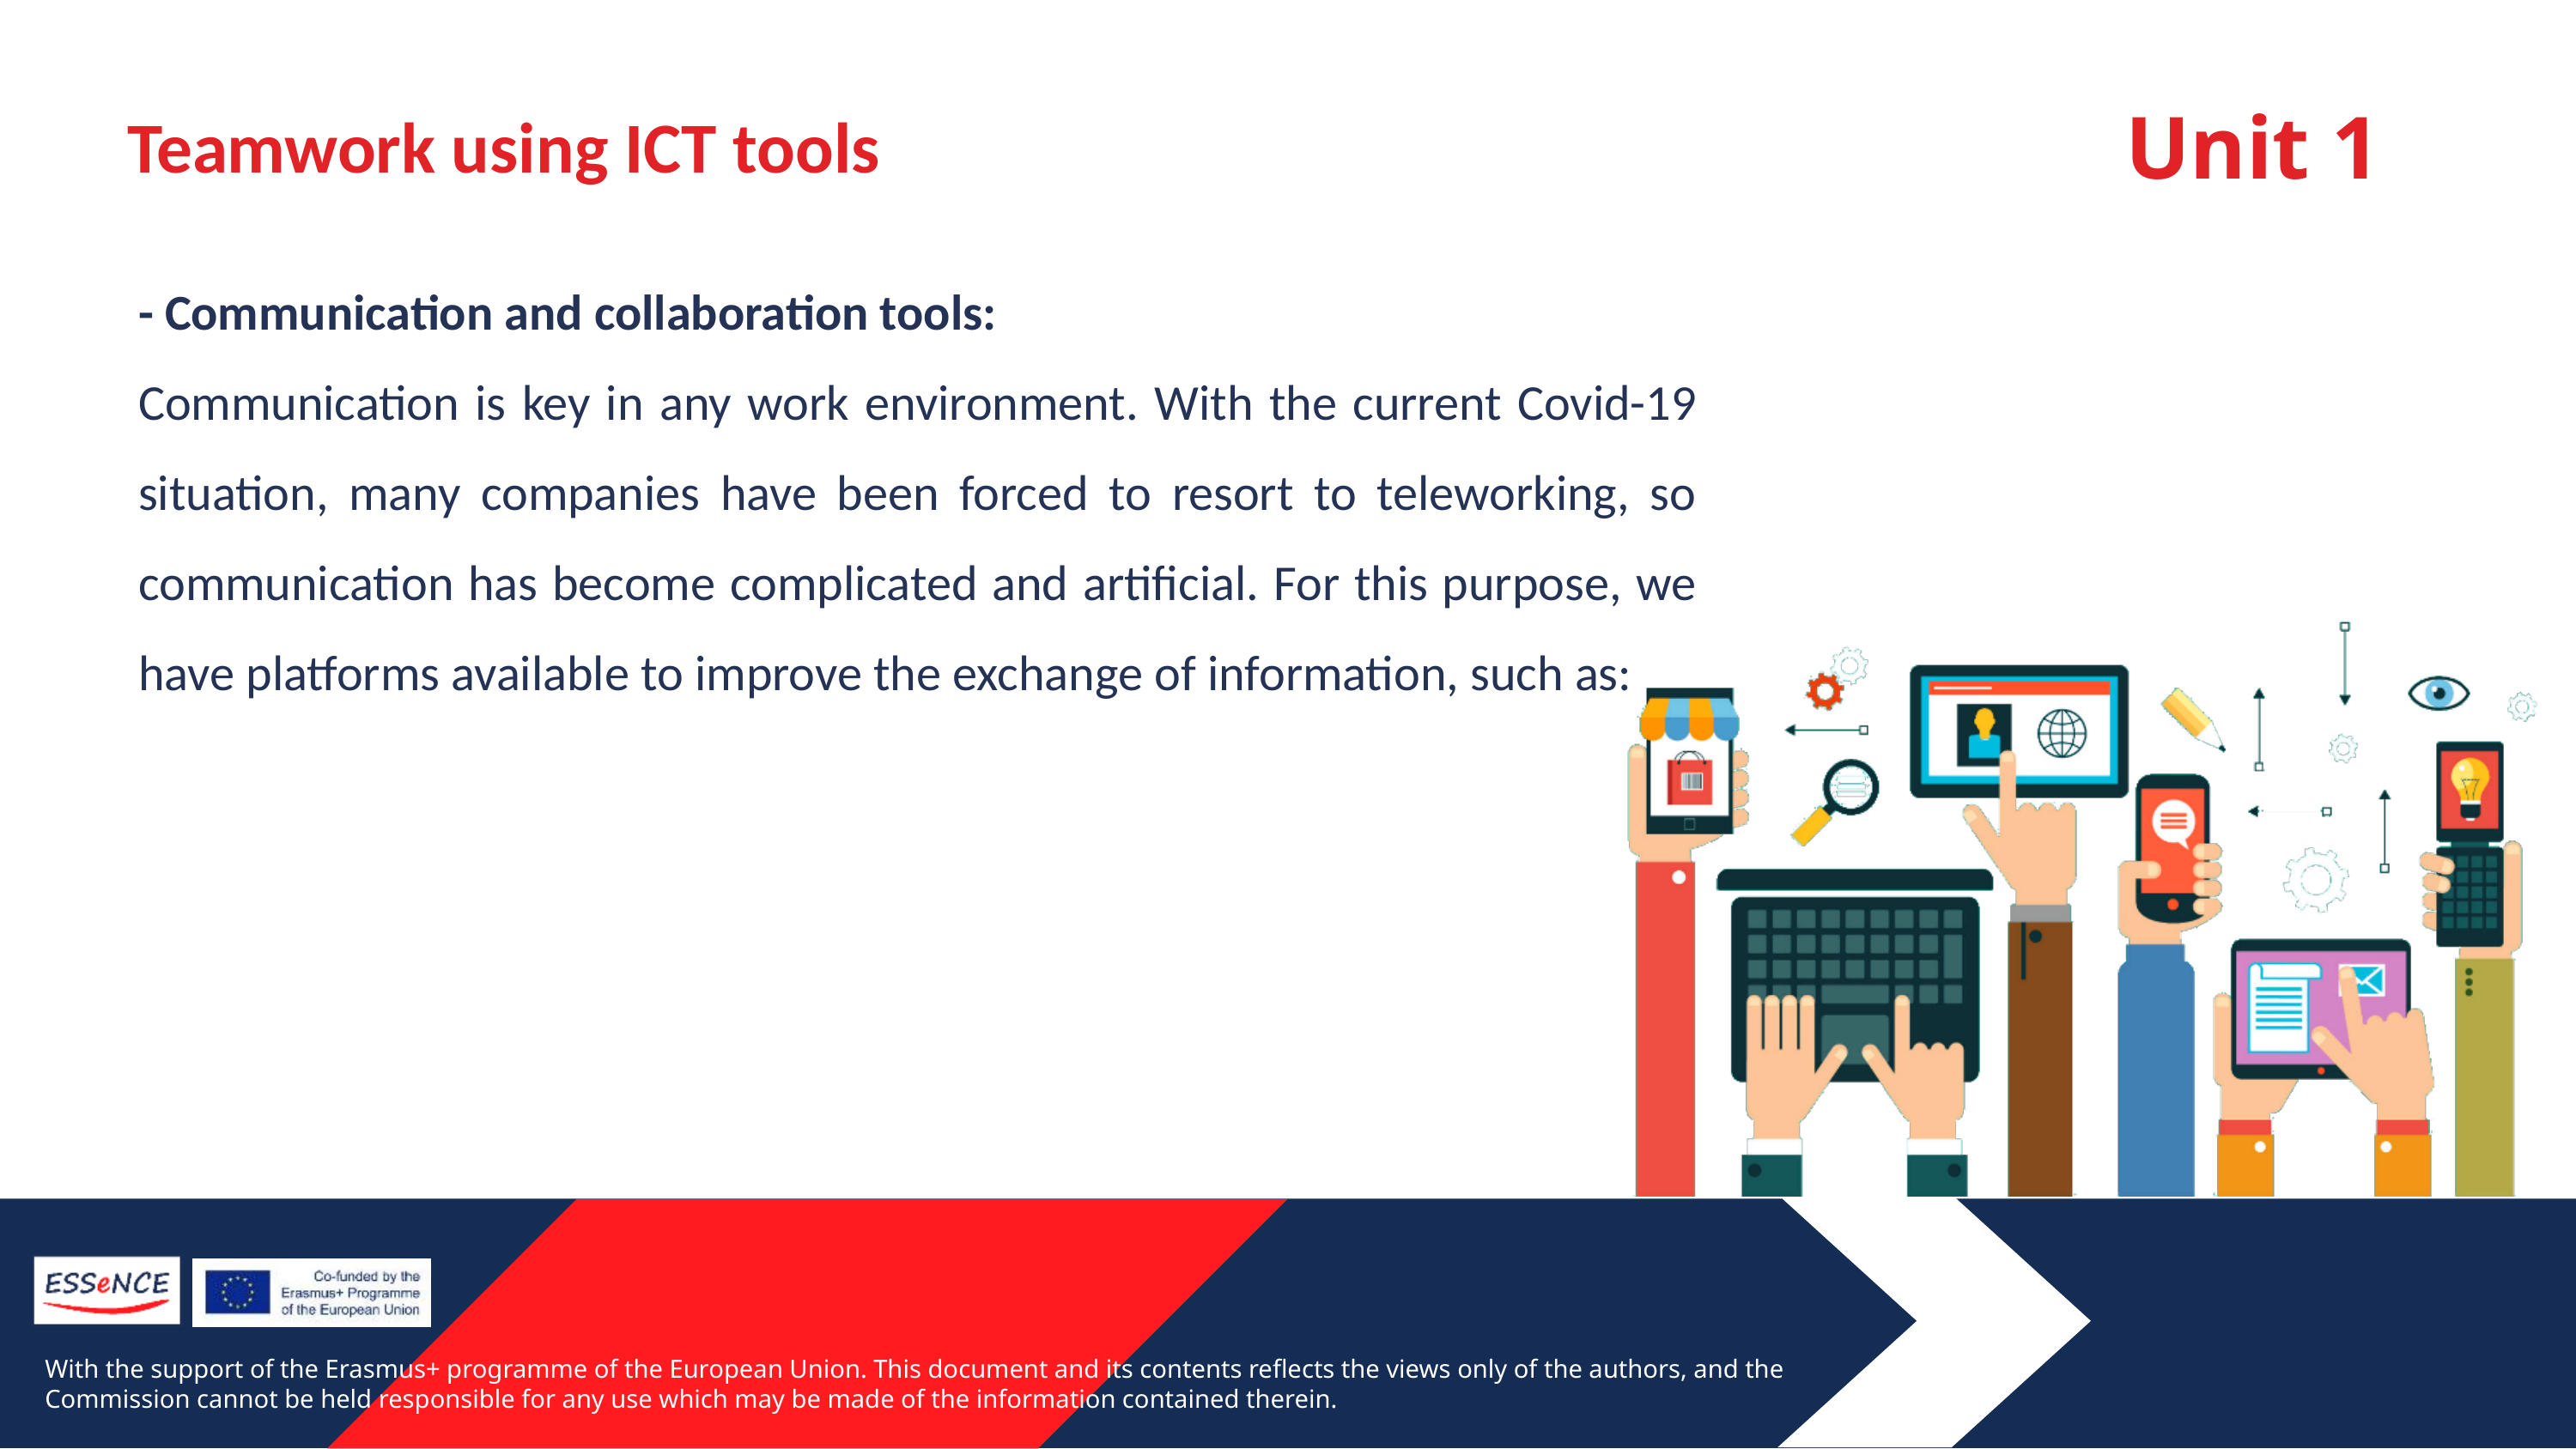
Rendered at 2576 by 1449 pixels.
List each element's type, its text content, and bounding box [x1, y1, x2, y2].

picture [1566, 610, 2576, 1197]
text_box With the support of the Erasmus+ programme of the European Union. This document and its contents reflects the views only of the authors, and the Commission cannot be held responsible for any use which may be made of the information contained therein. [32, 1346, 1803, 1420]
text_box - Communication and collaboration tools: Communication is key in any work environment. With the current Covid-19 situation, many companies have been forced to resort to teleworking, so communication has become complicated and artificial. For this purpose, we have platforms available to improve the exchange of information, such as: [125, 243, 1710, 887]
picture [192, 1258, 431, 1328]
text_box Teamwork using ICT tools [127, 100, 1852, 188]
picture [32, 1254, 183, 1328]
text_box Unit 1 [2124, 91, 2515, 197]
